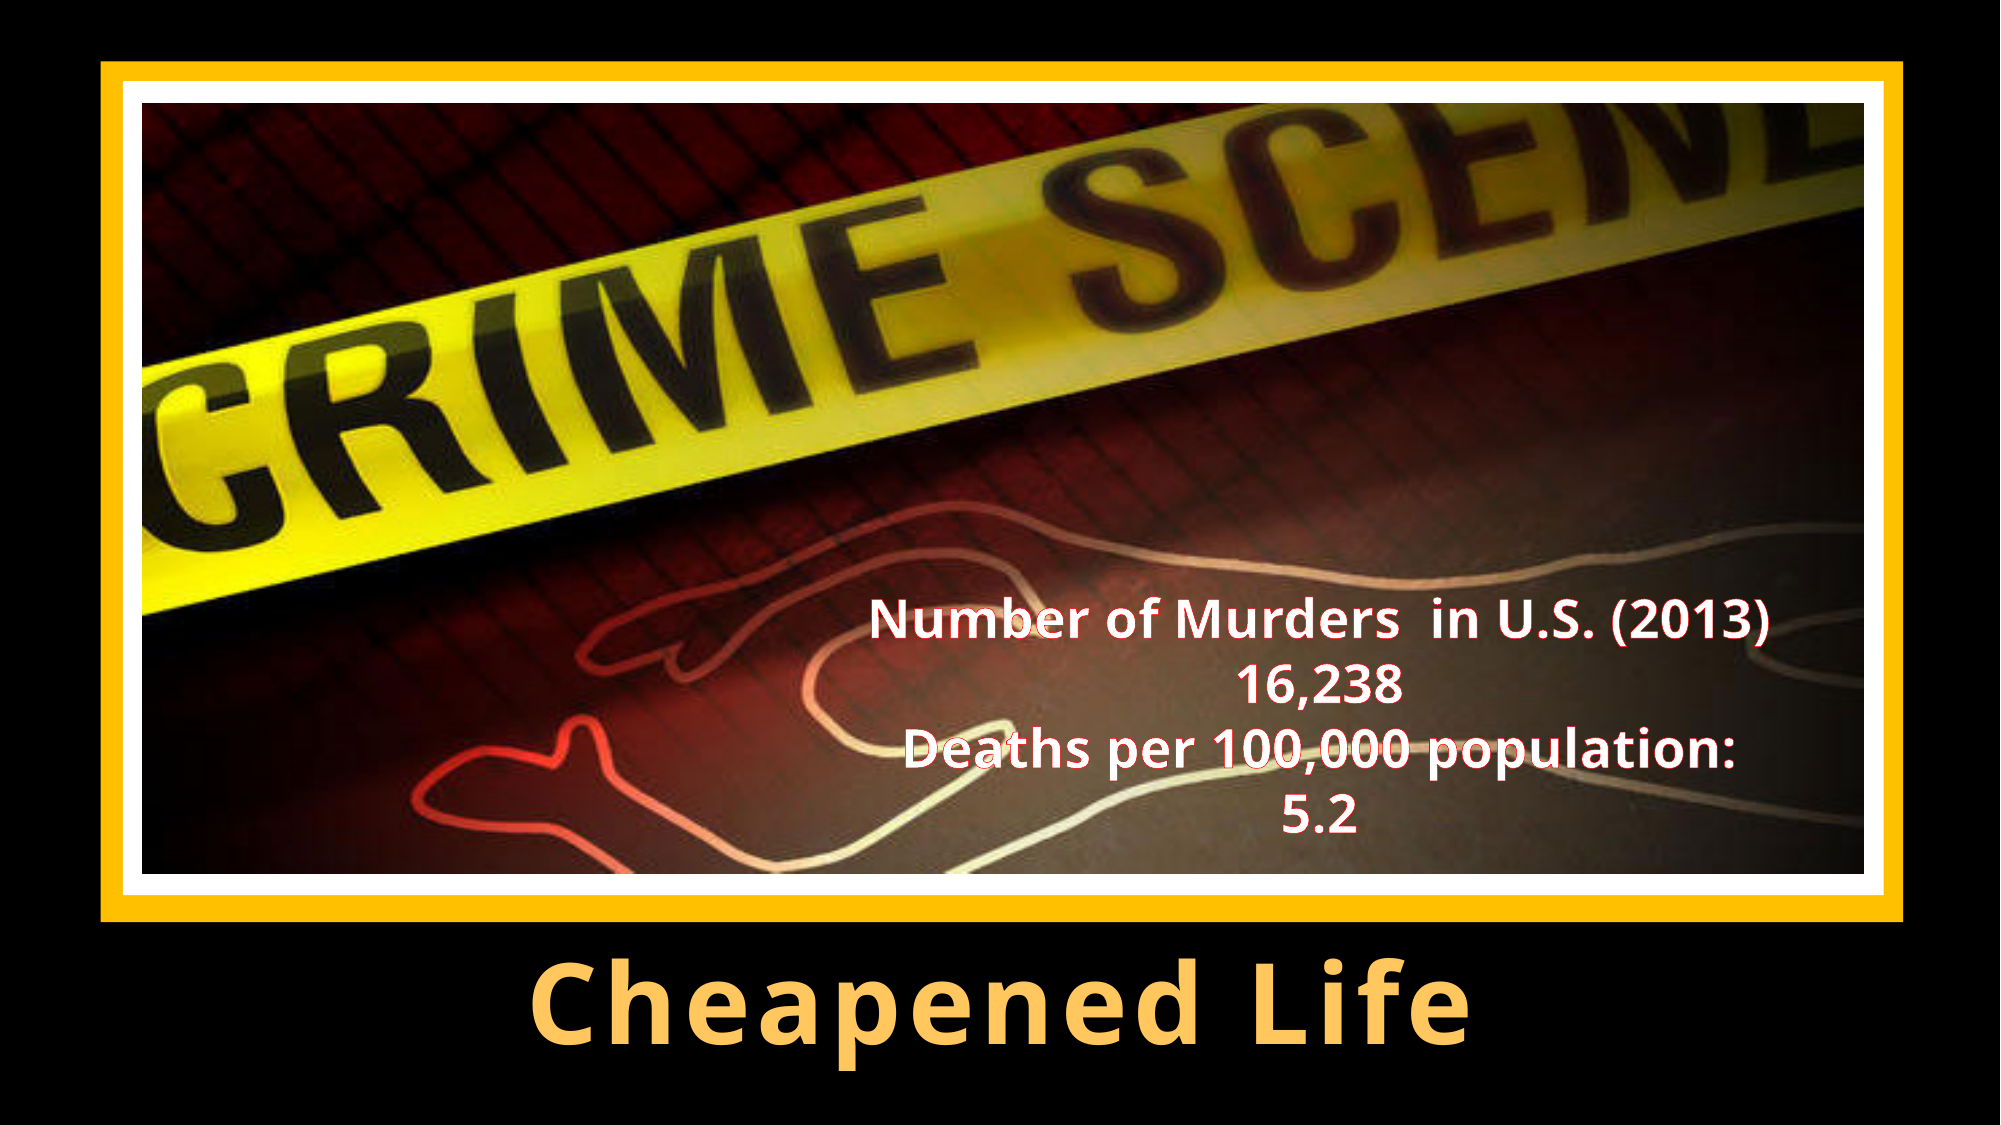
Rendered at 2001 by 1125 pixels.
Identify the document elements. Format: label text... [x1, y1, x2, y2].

text_box Cheapened Life [510, 924, 1490, 1075]
text_box [122, 80, 1885, 896]
text_box [100, 60, 1904, 923]
picture [142, 103, 1864, 874]
